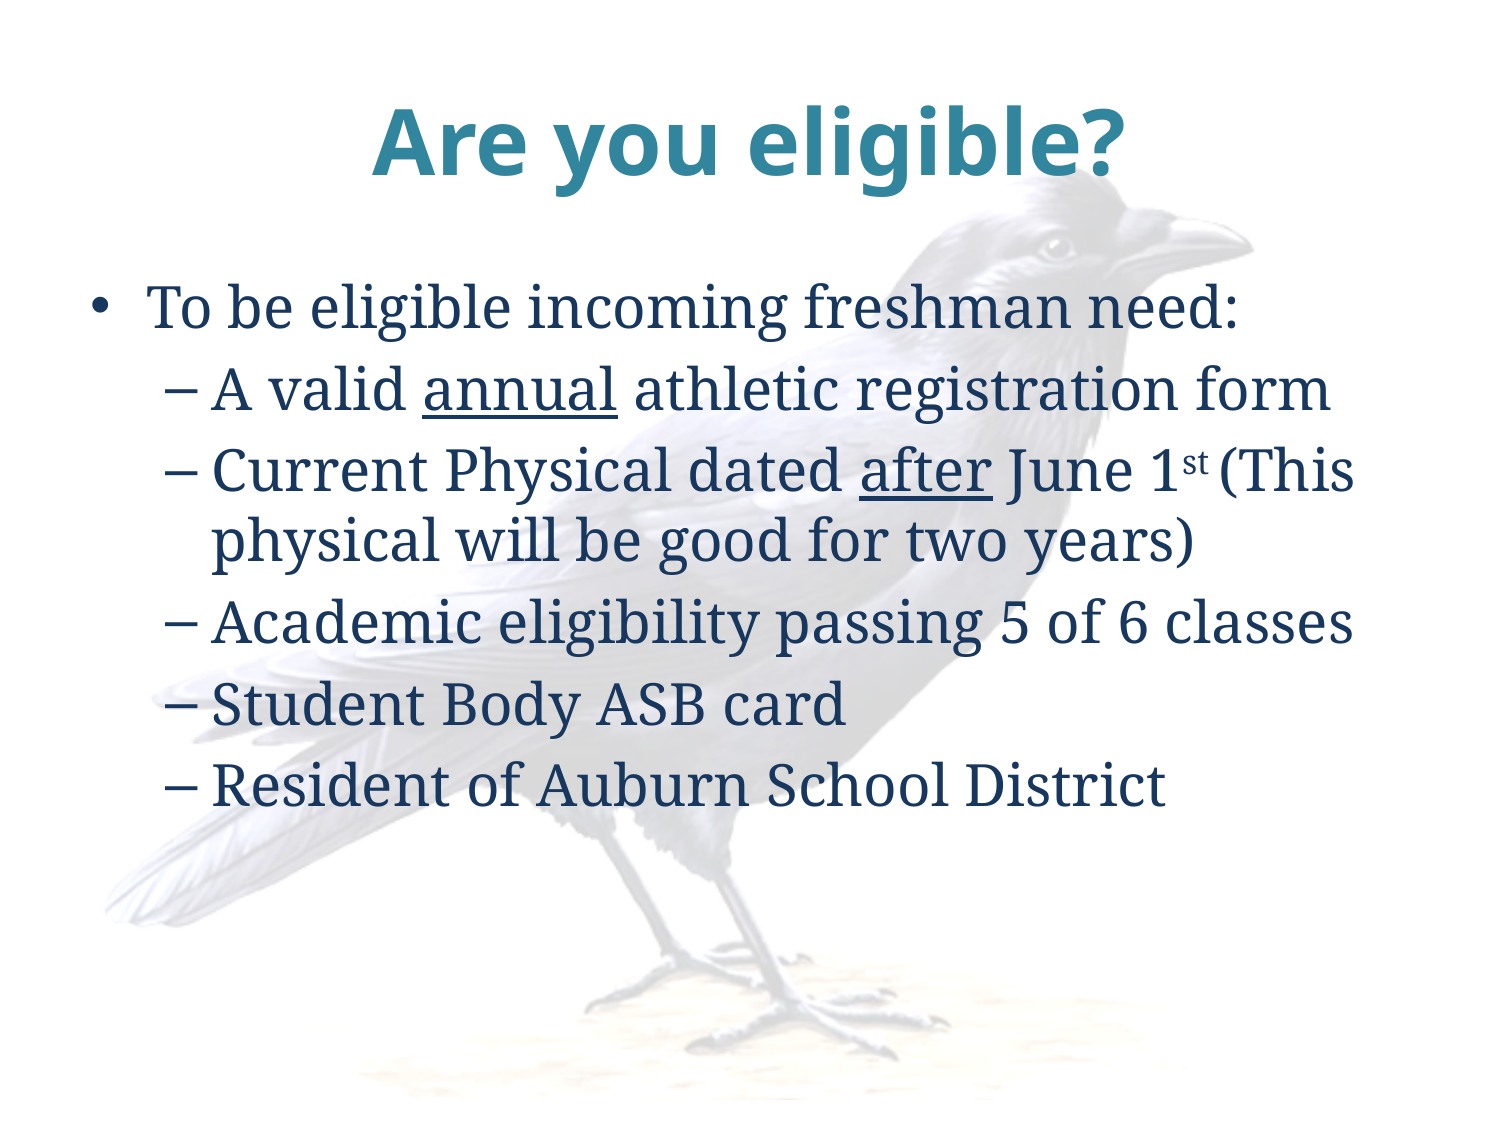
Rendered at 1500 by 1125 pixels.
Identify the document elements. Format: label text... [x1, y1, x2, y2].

title Are you eligible? [75, 45, 1425, 233]
list To be eligible incoming freshman need: A valid annual athletic registration form Current Physical dated after June 1st (This physical will be good for two years) Academic eligibility passing 5 of 6 classes Student Body ASB card Resident of Auburn School District [75, 262, 1425, 1005]
